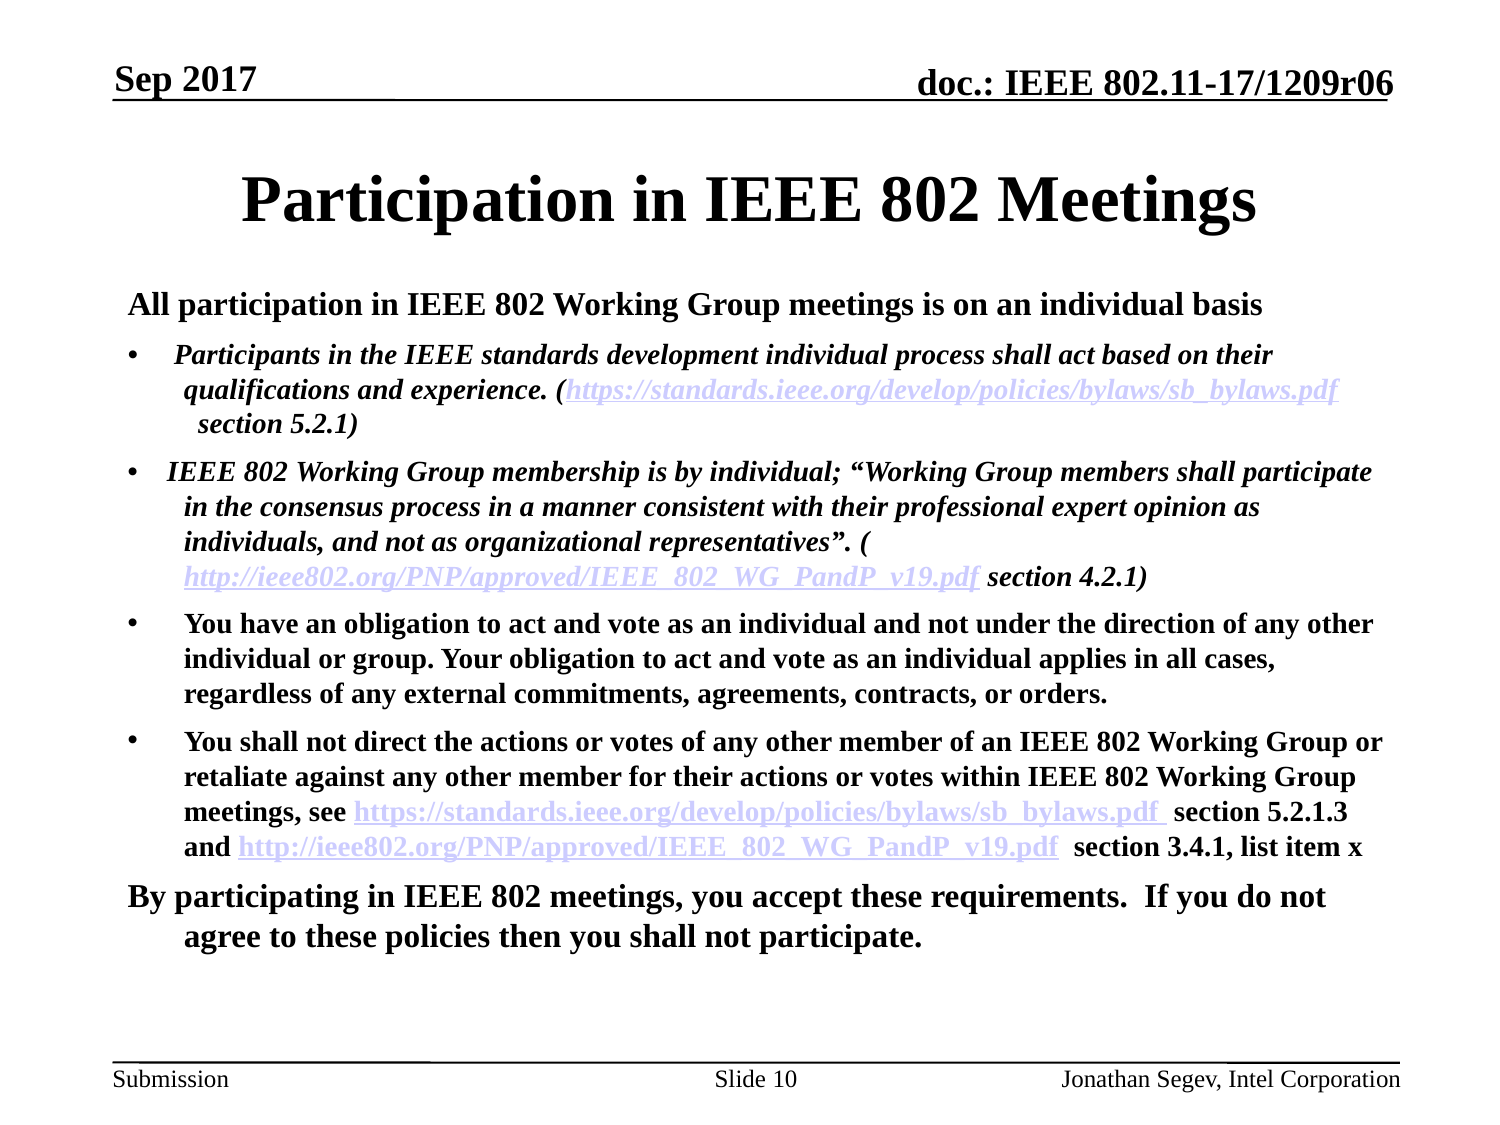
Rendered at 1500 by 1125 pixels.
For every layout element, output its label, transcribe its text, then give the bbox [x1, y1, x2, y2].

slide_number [114, 54, 423, 99]
footer Jonathan Segev, Intel Corporation [878, 1061, 1402, 1093]
slide_number Slide 10 [712, 1061, 800, 1123]
text_box All participation in IEEE 802 Working Group meetings is on an individual basis • Participants in the IEEE standards development individual process shall act based on their qualifications and experience. (https://standards.ieee.org/develop/policies/bylaws/sb_bylaws.pdf section 5.2.1) • IEEE 802 Working Group membership is by individual; “Working Group members shall participate in the consensus process in a manner consistent with their professional expert opinion as individuals, and not as organizational representatives”. (http://ieee802.org/PNP/approved/IEEE_802_WG_PandP_v19.pdf section 4.2.1) You have an obligation to act and vote as an individual and not under the direction of any other individual or group. Your obligation to act and vote as an individual applies in all cases, regardless of any external commitments, agreements, contracts, or orders. You shall not direct the actions or votes of any other member of an IEEE 802 Working Group or retaliate against any other member for their actions or votes within IEEE 802 Working Group meetings, see https://standards.ieee.org/develop/policies/bylaws/sb_bylaws.pdf section 5.2.1.3 and http://ieee802.org/PNP/approved/IEEE_802_WG_PandP_v19.pdf section 3.4.1, list item x By participating in IEEE 802 meetings, you accept these requirements. If you do not agree to these policies then you shall not participate. [112, 274, 1400, 1013]
title Participation in IEEE 802 Meetings [112, 99, 1388, 291]
